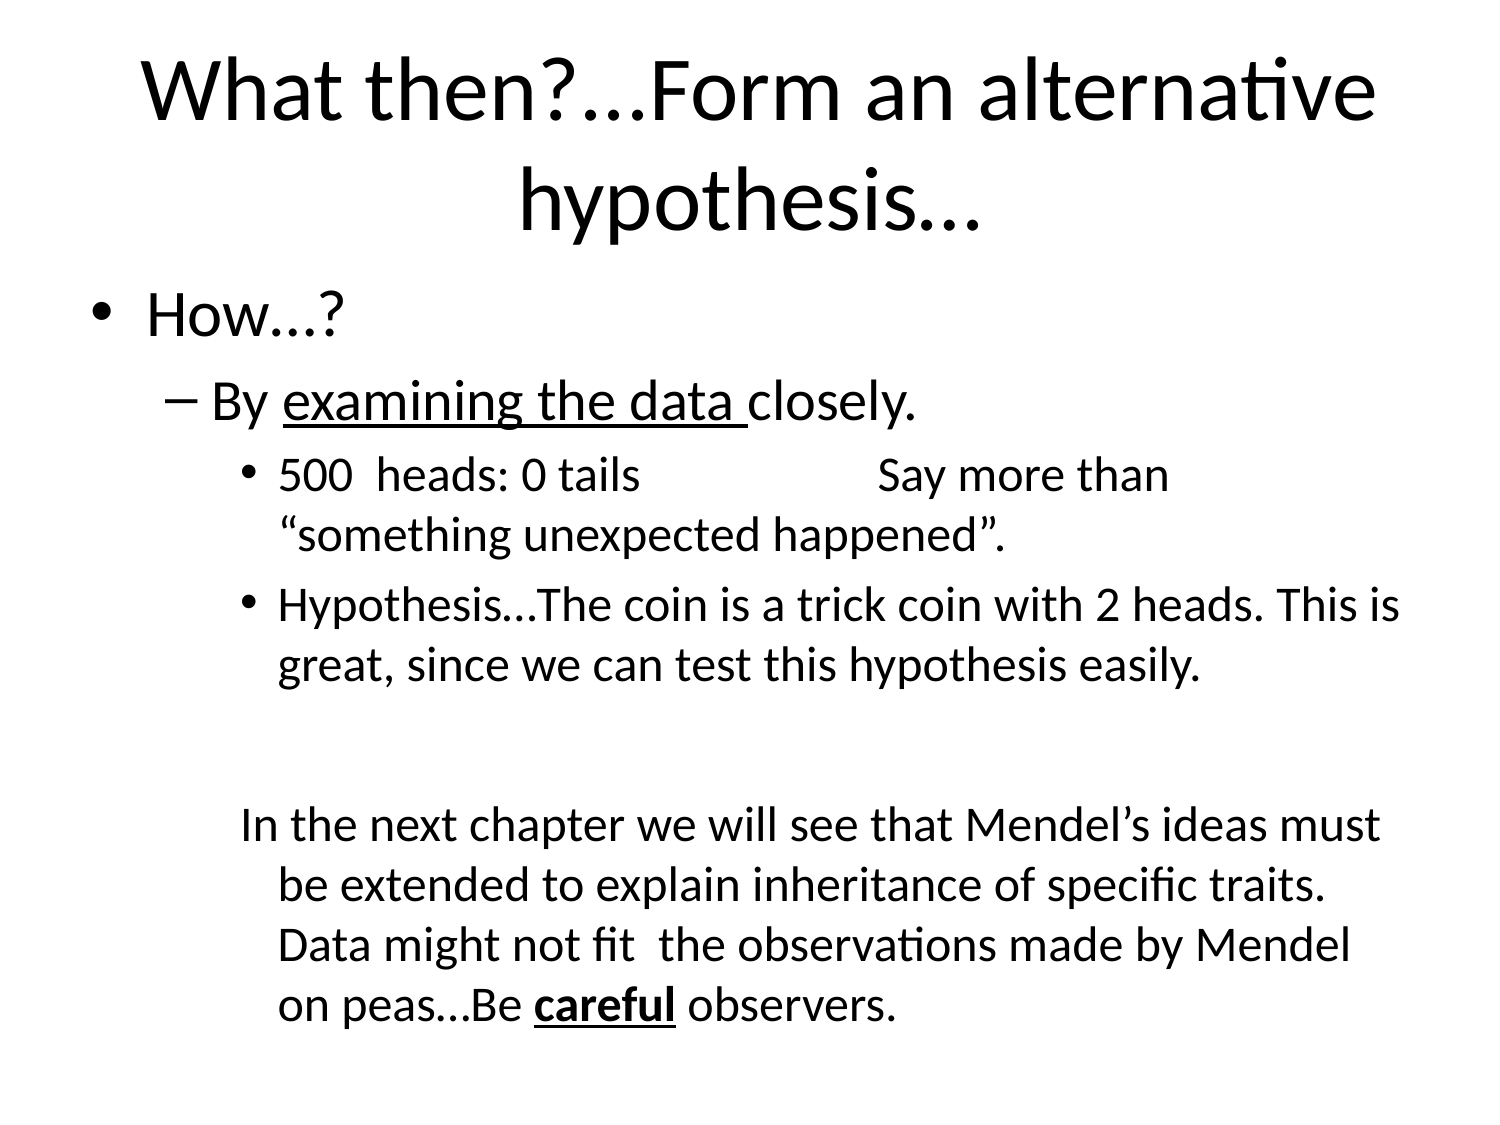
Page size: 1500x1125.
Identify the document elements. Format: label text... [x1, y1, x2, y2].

list How…? By examining the data closely. 500 heads: 0 tails Say more than “something unexpected happened”. Hypothesis…The coin is a trick coin with 2 heads. This is great, since we can test this hypothesis easily. In the next chapter we will see that Mendel’s ideas must be extended to explain inheritance of specific traits. Data might not fit the observations made by Mendel on peas…Be careful observers. [75, 262, 1425, 1050]
title What then?...Form an alternative hypothesis… [75, 45, 1425, 233]
